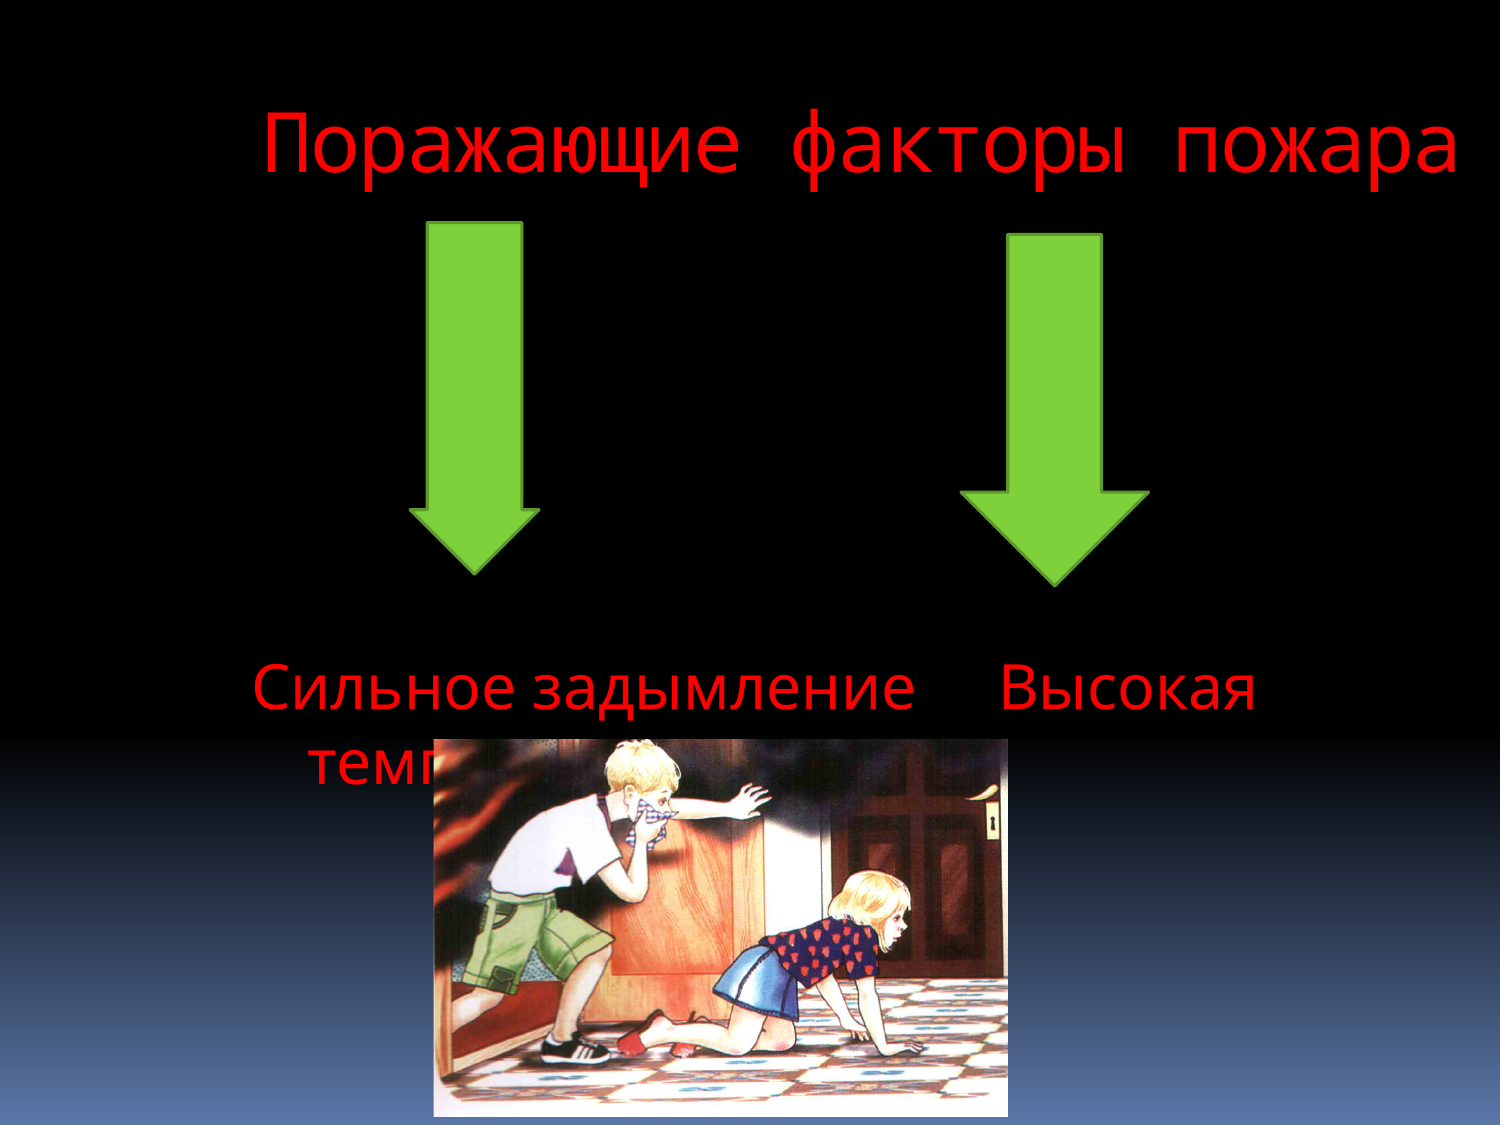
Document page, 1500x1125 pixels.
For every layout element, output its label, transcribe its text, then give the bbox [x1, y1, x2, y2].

text_box [408, 221, 541, 576]
text_box [959, 232, 1150, 588]
picture [433, 738, 1009, 1117]
list Сильное задымление Высокая температура [225, 281, 1500, 1032]
title Поражающие факторы пожара [225, 82, 1500, 232]
